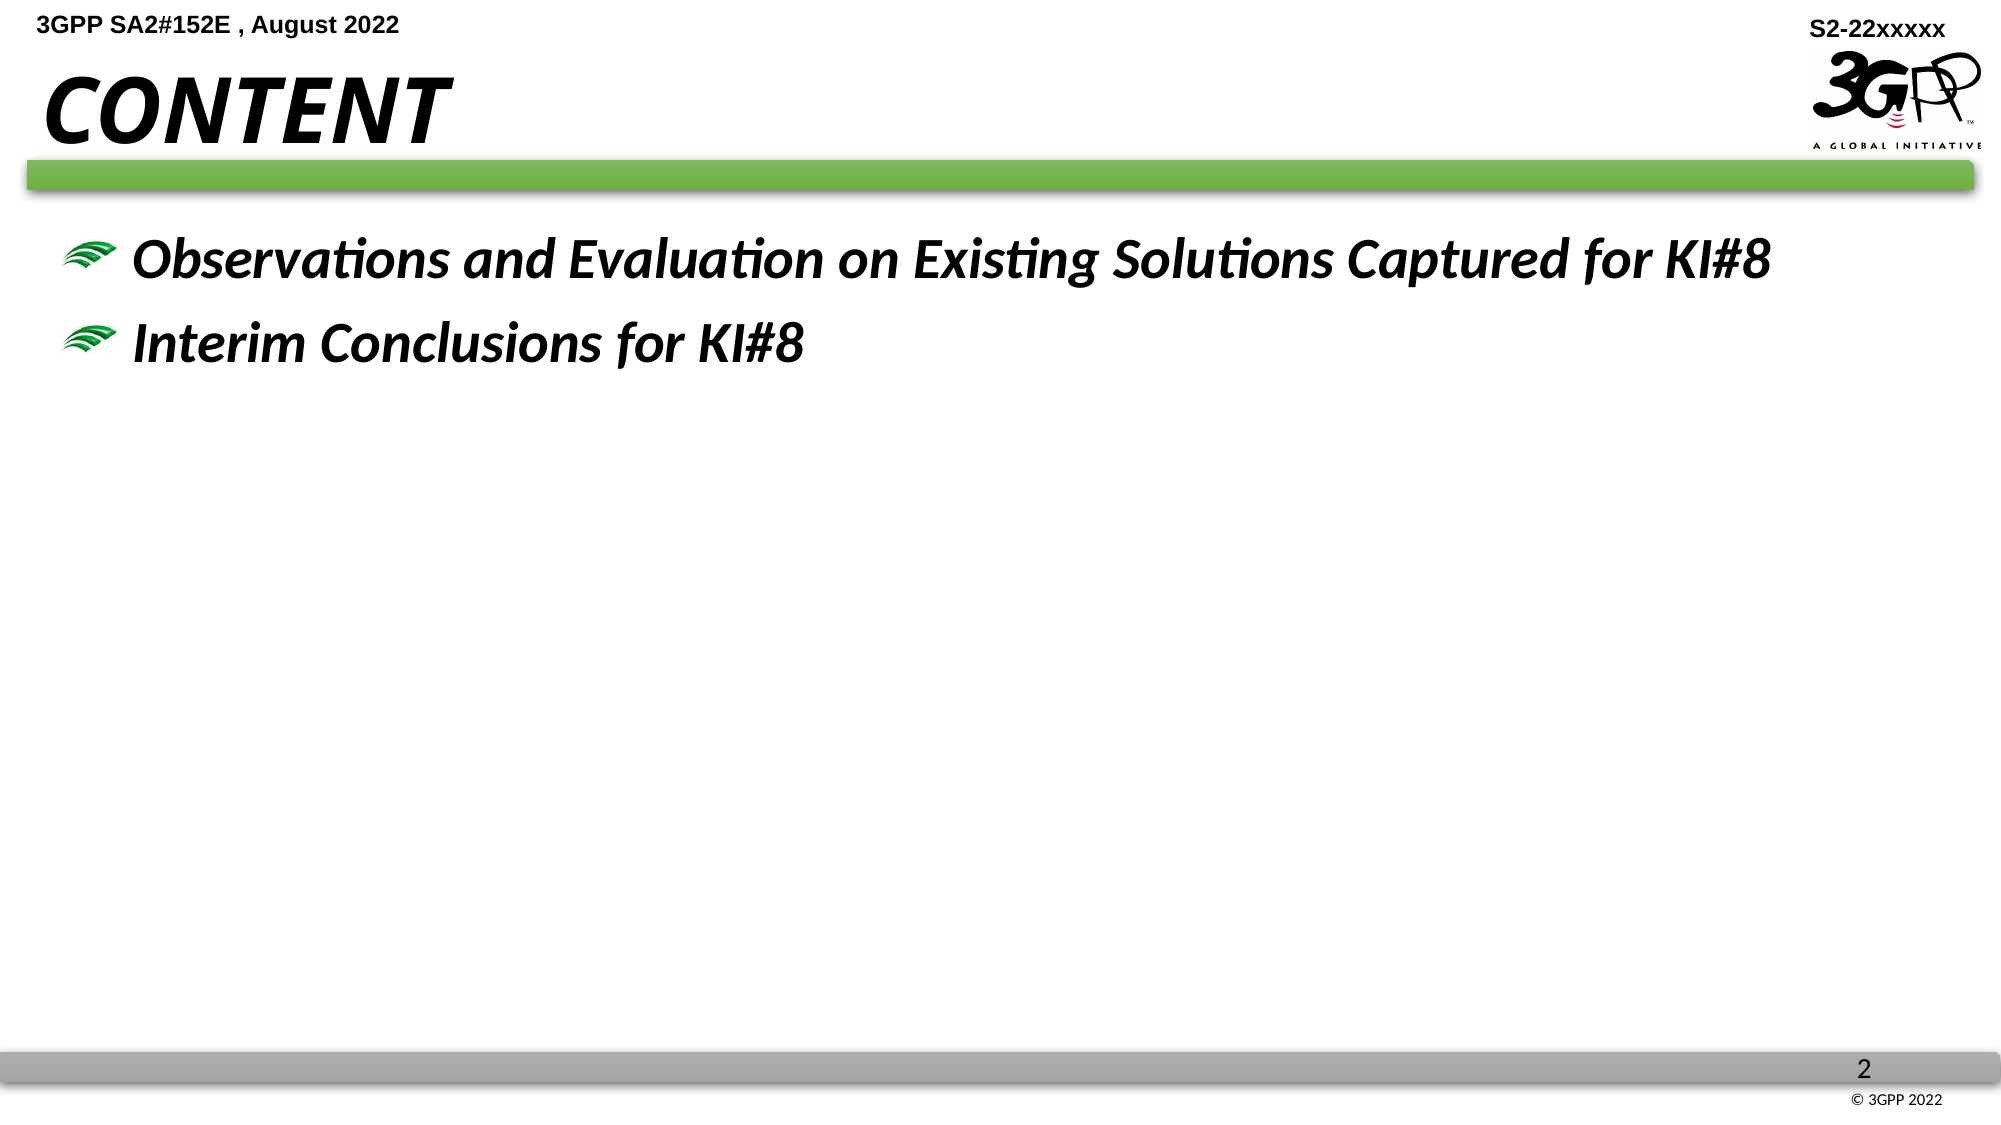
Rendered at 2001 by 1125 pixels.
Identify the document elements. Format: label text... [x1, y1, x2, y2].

picture [57, 235, 119, 277]
list Observations and Evaluation on Existing Solutions Captured for KI#8 Interim Conclusions for KI#8 [42, 220, 1951, 1008]
picture [57, 319, 119, 361]
title CONTENT [26, 59, 1863, 168]
picture [1813, 51, 1981, 149]
